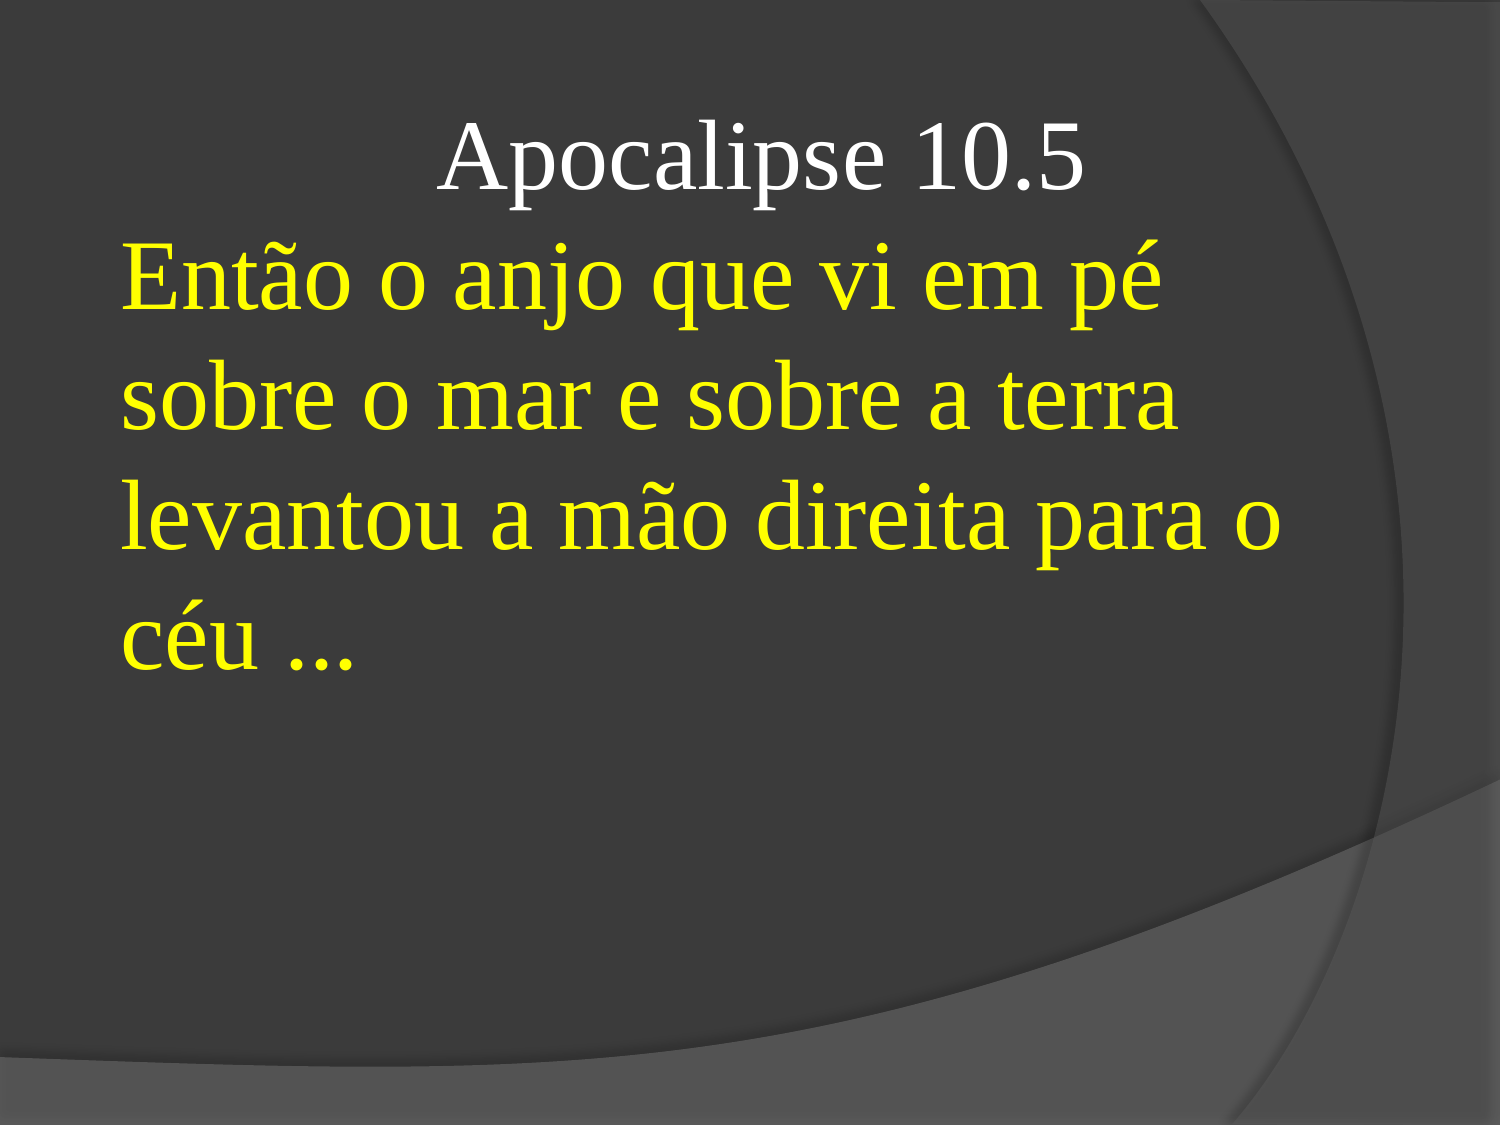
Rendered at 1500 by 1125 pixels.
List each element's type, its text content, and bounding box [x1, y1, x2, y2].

text_box Apocalipse 10.5 Então o anjo que vi em pé sobre o mar e sobre a terra levantou a mão direita para o céu ... [105, 81, 1418, 1125]
